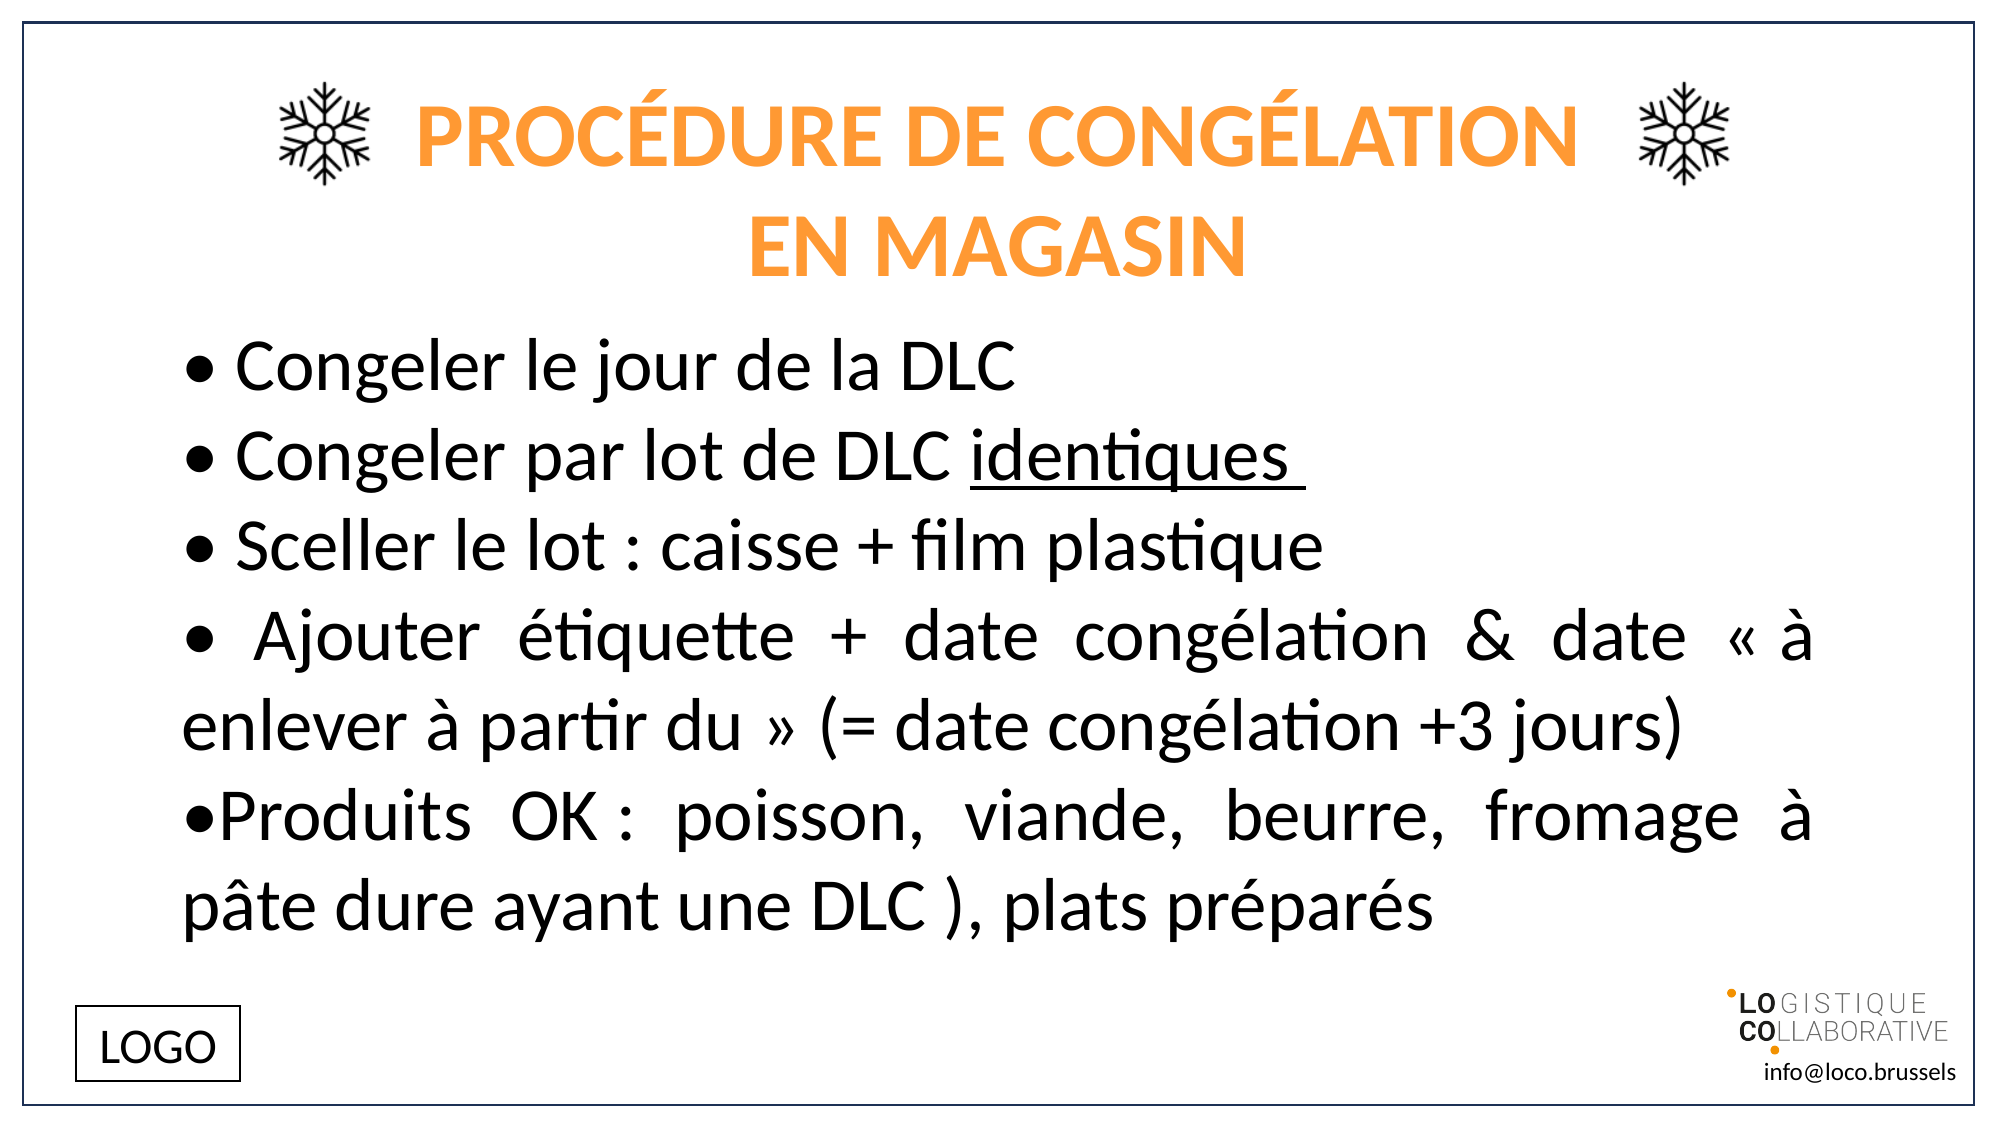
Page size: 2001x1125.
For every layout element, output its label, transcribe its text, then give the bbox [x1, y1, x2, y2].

text_box [22, 21, 1975, 1106]
text_box LOGO [75, 1005, 241, 1082]
text_box info@loco.brussels [1690, 1048, 2000, 1094]
picture [1690, 940, 1989, 1090]
picture [1619, 77, 1761, 188]
picture [259, 77, 402, 188]
